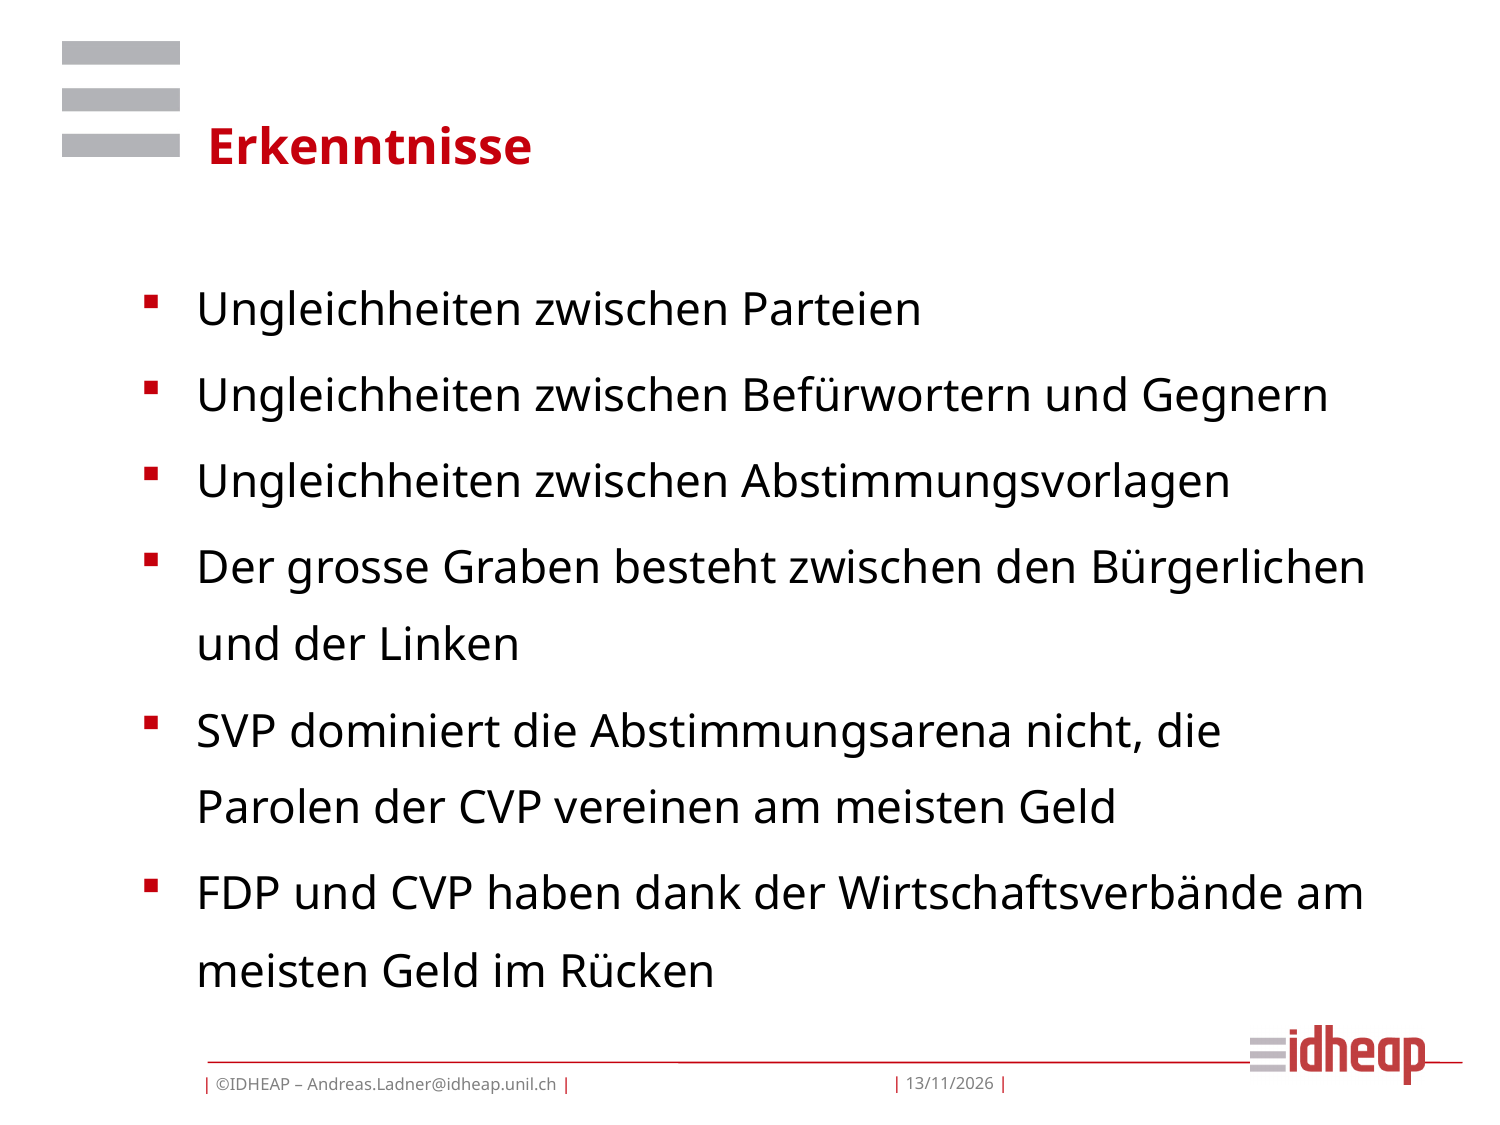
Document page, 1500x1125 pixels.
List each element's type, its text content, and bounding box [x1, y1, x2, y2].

picture [62, 41, 180, 157]
list Ungleichheiten zwischen Parteien Ungleichheiten zwischen Befürwortern und Gegnern Ungleichheiten zwischen Abstimmungsvorlagen Der grosse Graben besteht zwischen den Bürgerlichen und der Linken SVP dominiert die Abstimmungsarena nicht, die Parolen der CVP vereinen am meisten Geld FDP und CVP haben dank der Wirtschaftsverbände am meisten Geld im Rücken [140, 257, 1395, 934]
title Erkenntnisse [207, 124, 1306, 176]
